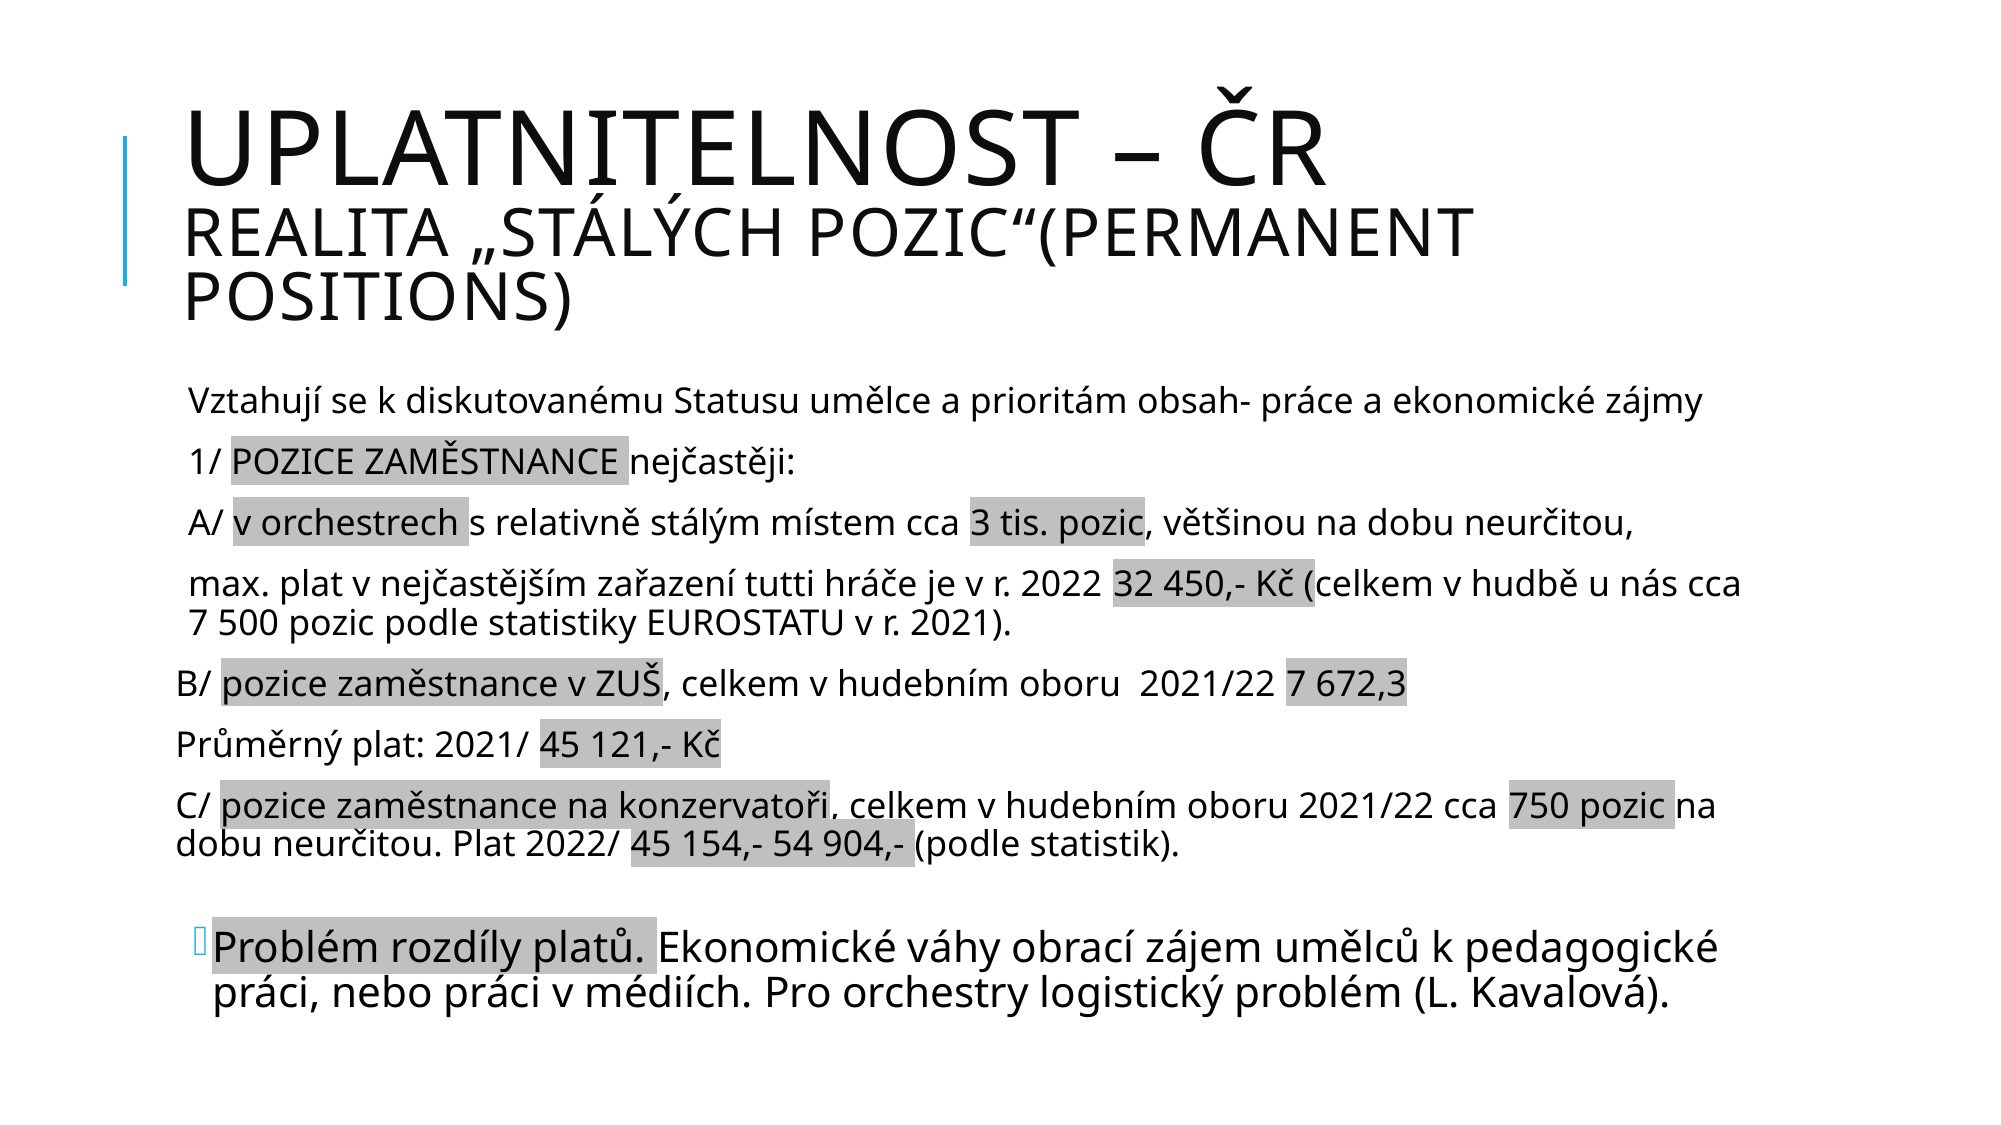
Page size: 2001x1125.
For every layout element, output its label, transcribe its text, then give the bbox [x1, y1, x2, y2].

list Vztahují se k diskutovanému Statusu umělce a prioritám obsah- práce a ekonomické zájmy 1/ POZICE ZAMĚSTNANCE nejčastěji: A/ v orchestrech s relativně stálým místem cca 3 tis. pozic, většinou na dobu neurčitou, max. plat v nejčastějším zařazení tutti hráče je v r. 2022 32 450,- Kč (celkem v hudbě u nás cca 7 500 pozic podle statistiky EUROSTATU v r. 2021). B/ pozice zaměstnance v ZUŠ, celkem v hudebním oboru 2021/22 7 672,3 Průměrný plat: 2021/ 45 121,- Kč C/ pozice zaměstnance na konzervatoři, celkem v hudebním oboru 2021/22 cca 750 pozic na dobu neurčitou. Plat 2022/ 45 154,- 54 904,- (podle statistik). Problém rozdíly platů. Ekonomické váhy obrací zájem umělců k pedagogické práci, nebo práci v médiích. Pro orchestry logistický problém (L. Kavalová). [168, 375, 1763, 1035]
title Uplatnitelnost – ČR REALITA „stálých pozic“(permanent positions) [168, 96, 1763, 342]
